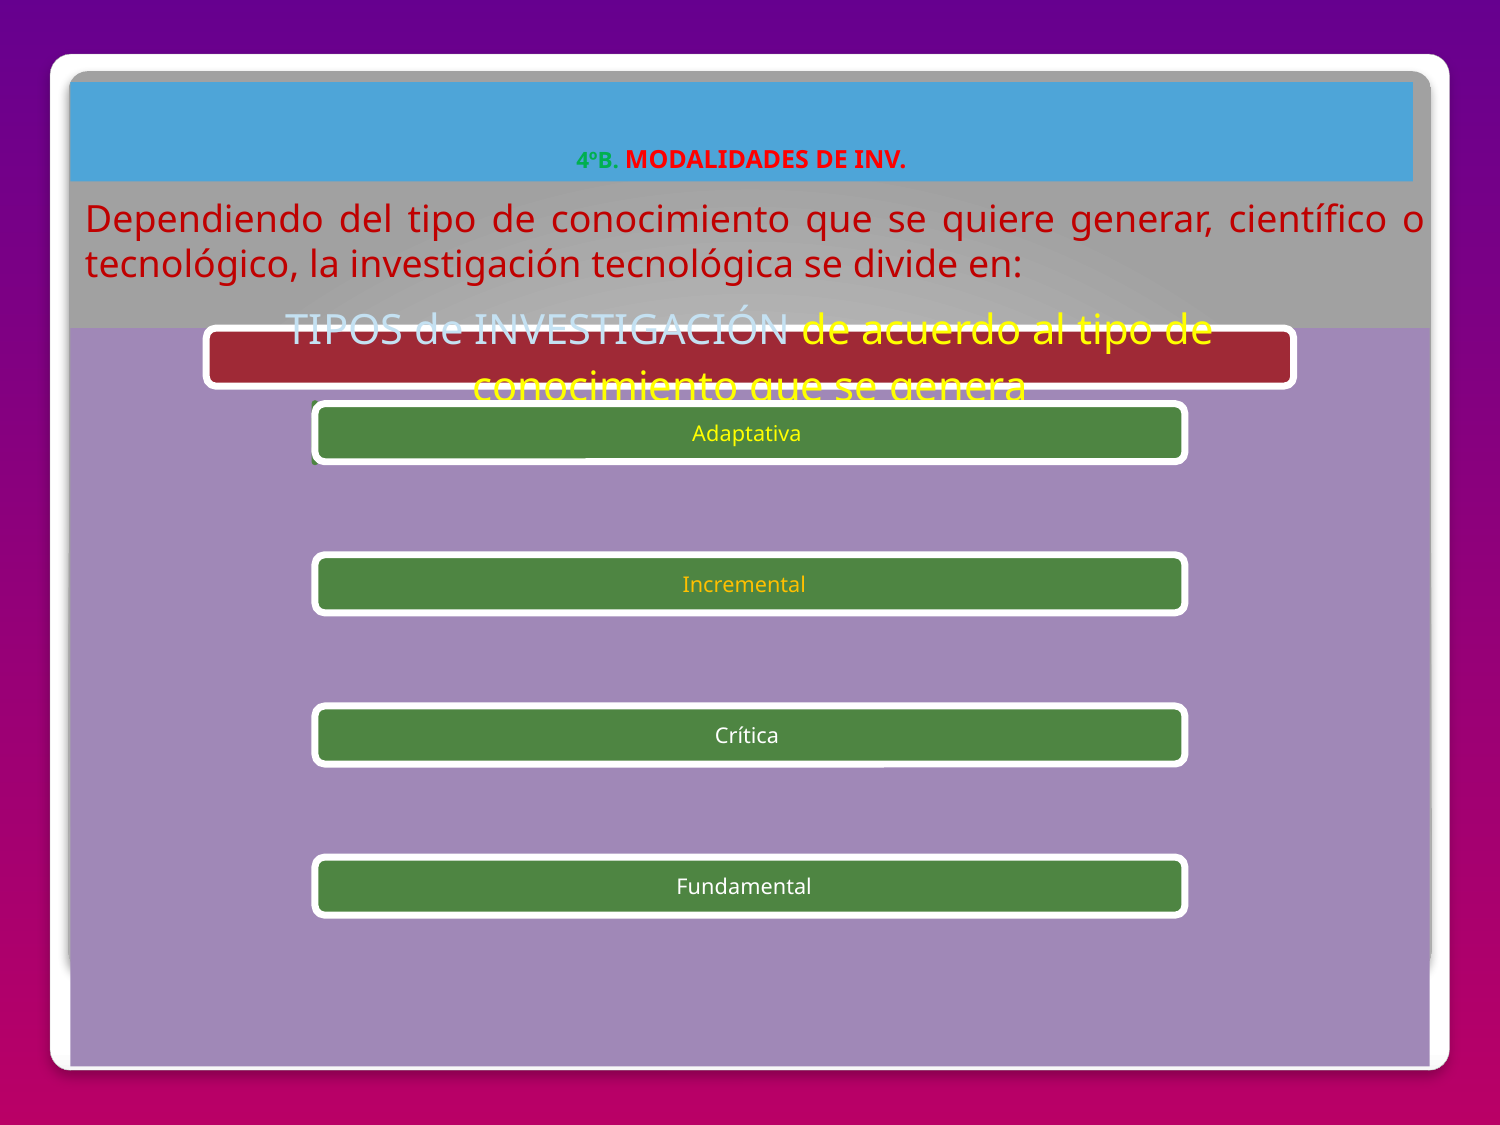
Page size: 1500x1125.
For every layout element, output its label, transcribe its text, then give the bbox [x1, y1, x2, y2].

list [70, 327, 1430, 1067]
text_box Dependiendo del tipo de conocimiento que se quiere generar, científico o tecnológico, la investigación tecnológica se divide en: [70, 187, 1442, 293]
title 4ºB. MODALIDADES DE INV. [70, 82, 1413, 182]
